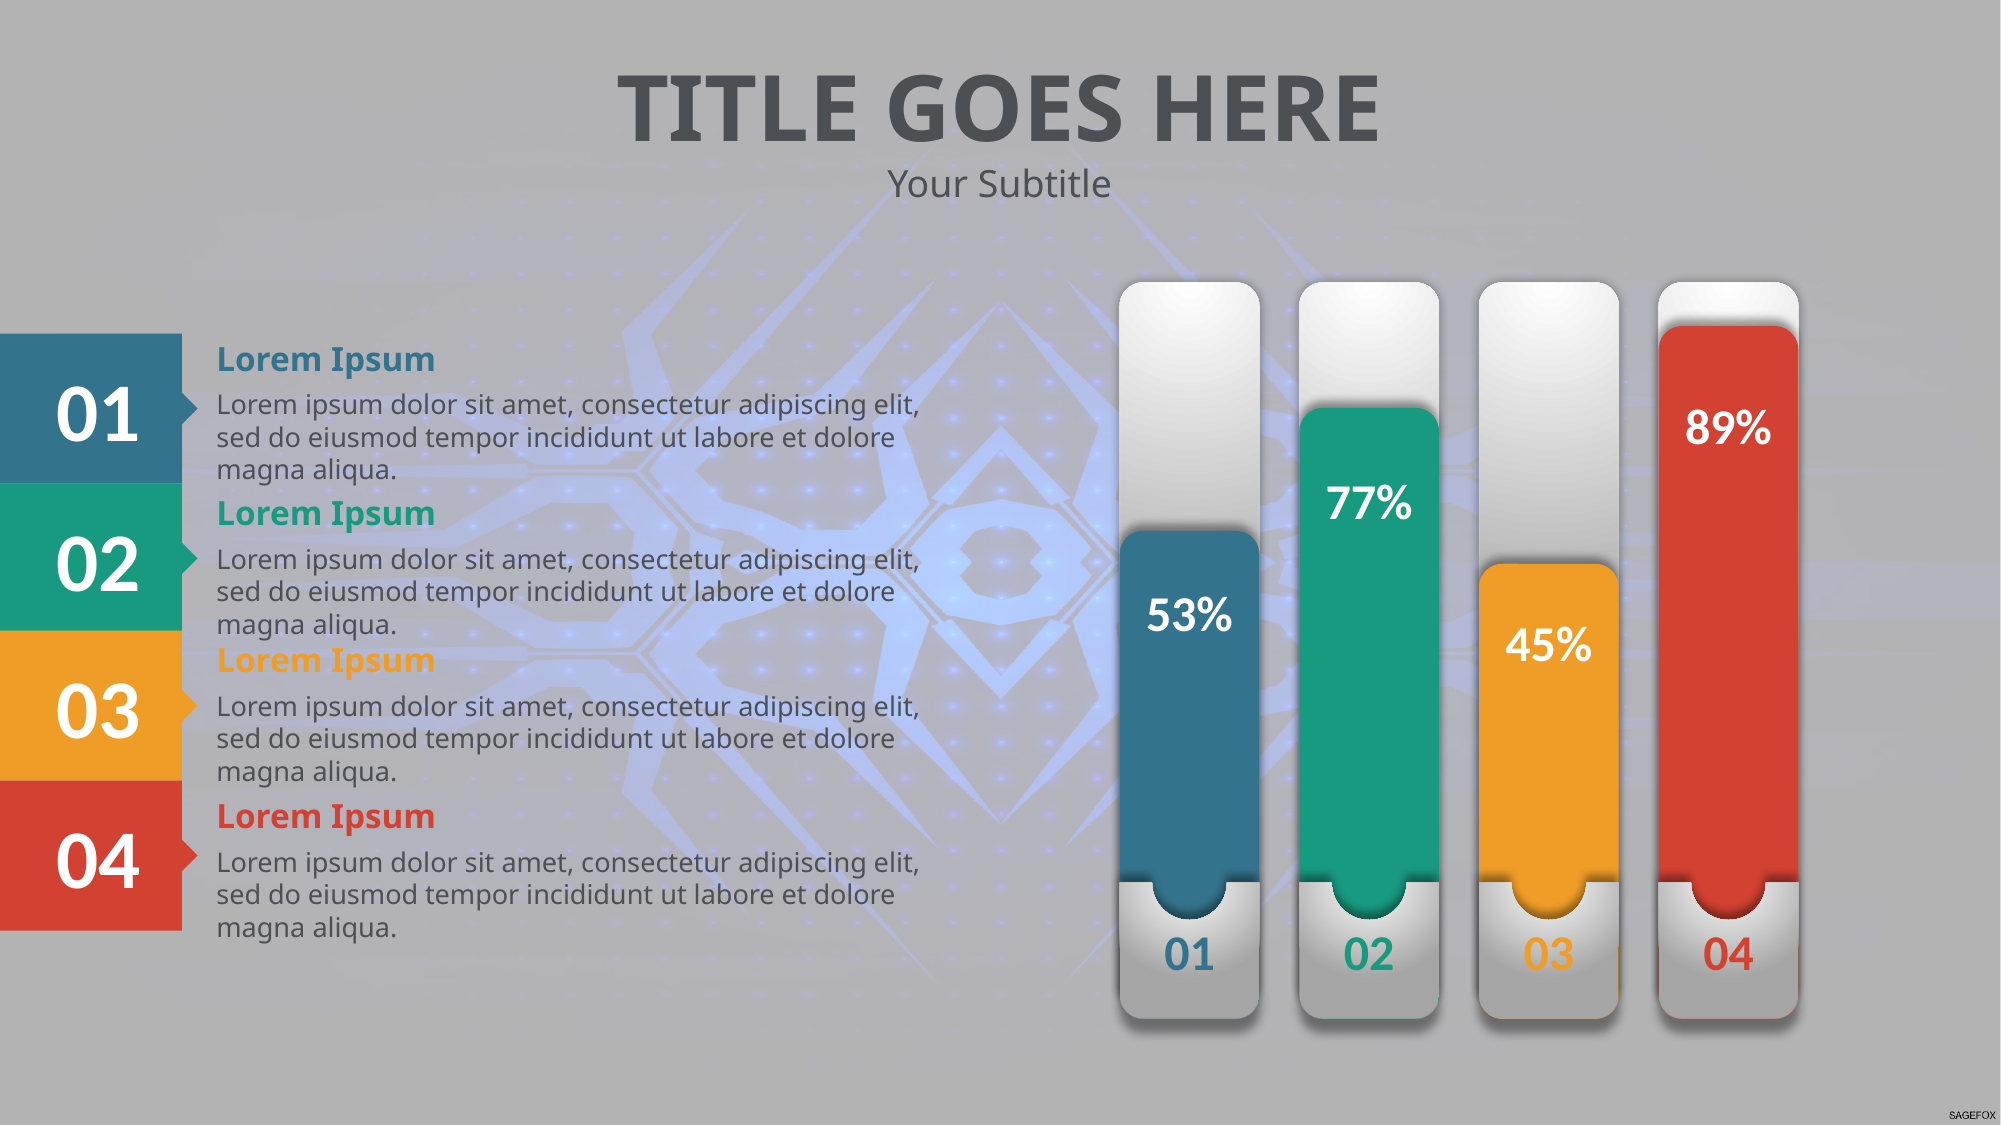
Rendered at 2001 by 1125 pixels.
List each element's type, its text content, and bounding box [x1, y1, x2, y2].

text_box Lorem Ipsum Lorem ipsum dolor sit amet, consectetur adipiscing elit, sed do eiusmod tempor incididunt ut labore et dolore magna aliqua. [216, 639, 968, 787]
picture [1925, 0, 2001, 1125]
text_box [1658, 326, 1799, 1019]
text_box [1118, 281, 1261, 535]
text_box [1298, 281, 1441, 412]
text_box [1478, 281, 1620, 566]
text_box Lorem Ipsum Lorem ipsum dolor sit amet, consectetur adipiscing elit, sed do eiusmod tempor incididunt ut labore et dolore magna aliqua. [216, 337, 968, 486]
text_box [0, 0, 2000, 1125]
text_box 04 [0, 779, 200, 932]
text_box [1299, 407, 1439, 1019]
text_box 03 [0, 629, 200, 779]
text_box 02 [0, 482, 200, 629]
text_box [1479, 563, 1619, 1019]
text_box TITLE GOES HERE Your Subtitle [548, 42, 1452, 212]
text_box Lorem Ipsum Lorem ipsum dolor sit amet, consectetur adipiscing elit, sed do eiusmod tempor incididunt ut labore et dolore magna aliqua. [216, 795, 968, 943]
text_box 01 [0, 332, 200, 482]
text_box Lorem Ipsum Lorem ipsum dolor sit amet, consectetur adipiscing elit, sed do eiusmod tempor incididunt ut labore et dolore magna aliqua. [216, 492, 968, 639]
text_box [1657, 281, 1800, 330]
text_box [1119, 530, 1260, 1019]
